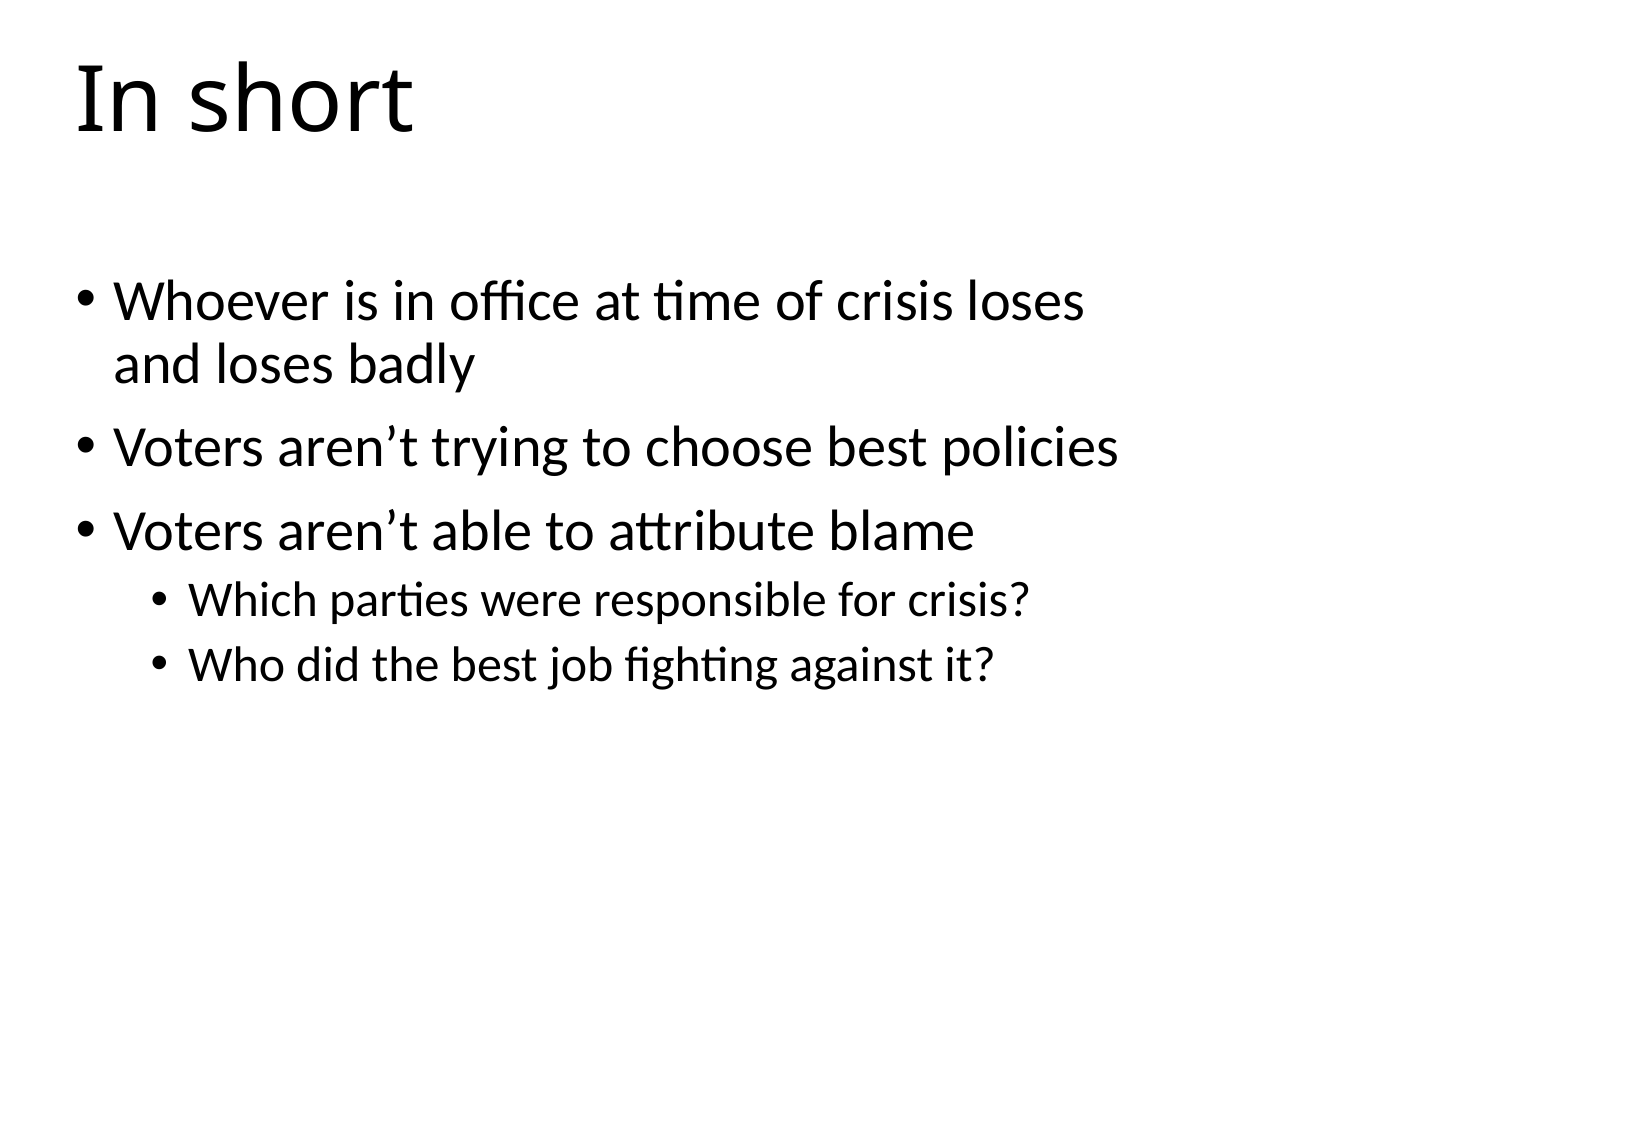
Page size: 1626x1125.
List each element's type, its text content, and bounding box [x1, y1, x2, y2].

text_box Whoever is in office at time of crisis loses and loses badly Voters aren’t trying to choose best policies Voters aren’t able to attribute blame Which parties were responsible for crisis? Who did the best job fighting against it? [60, 262, 1158, 1005]
text_box In short [60, 45, 1158, 233]
